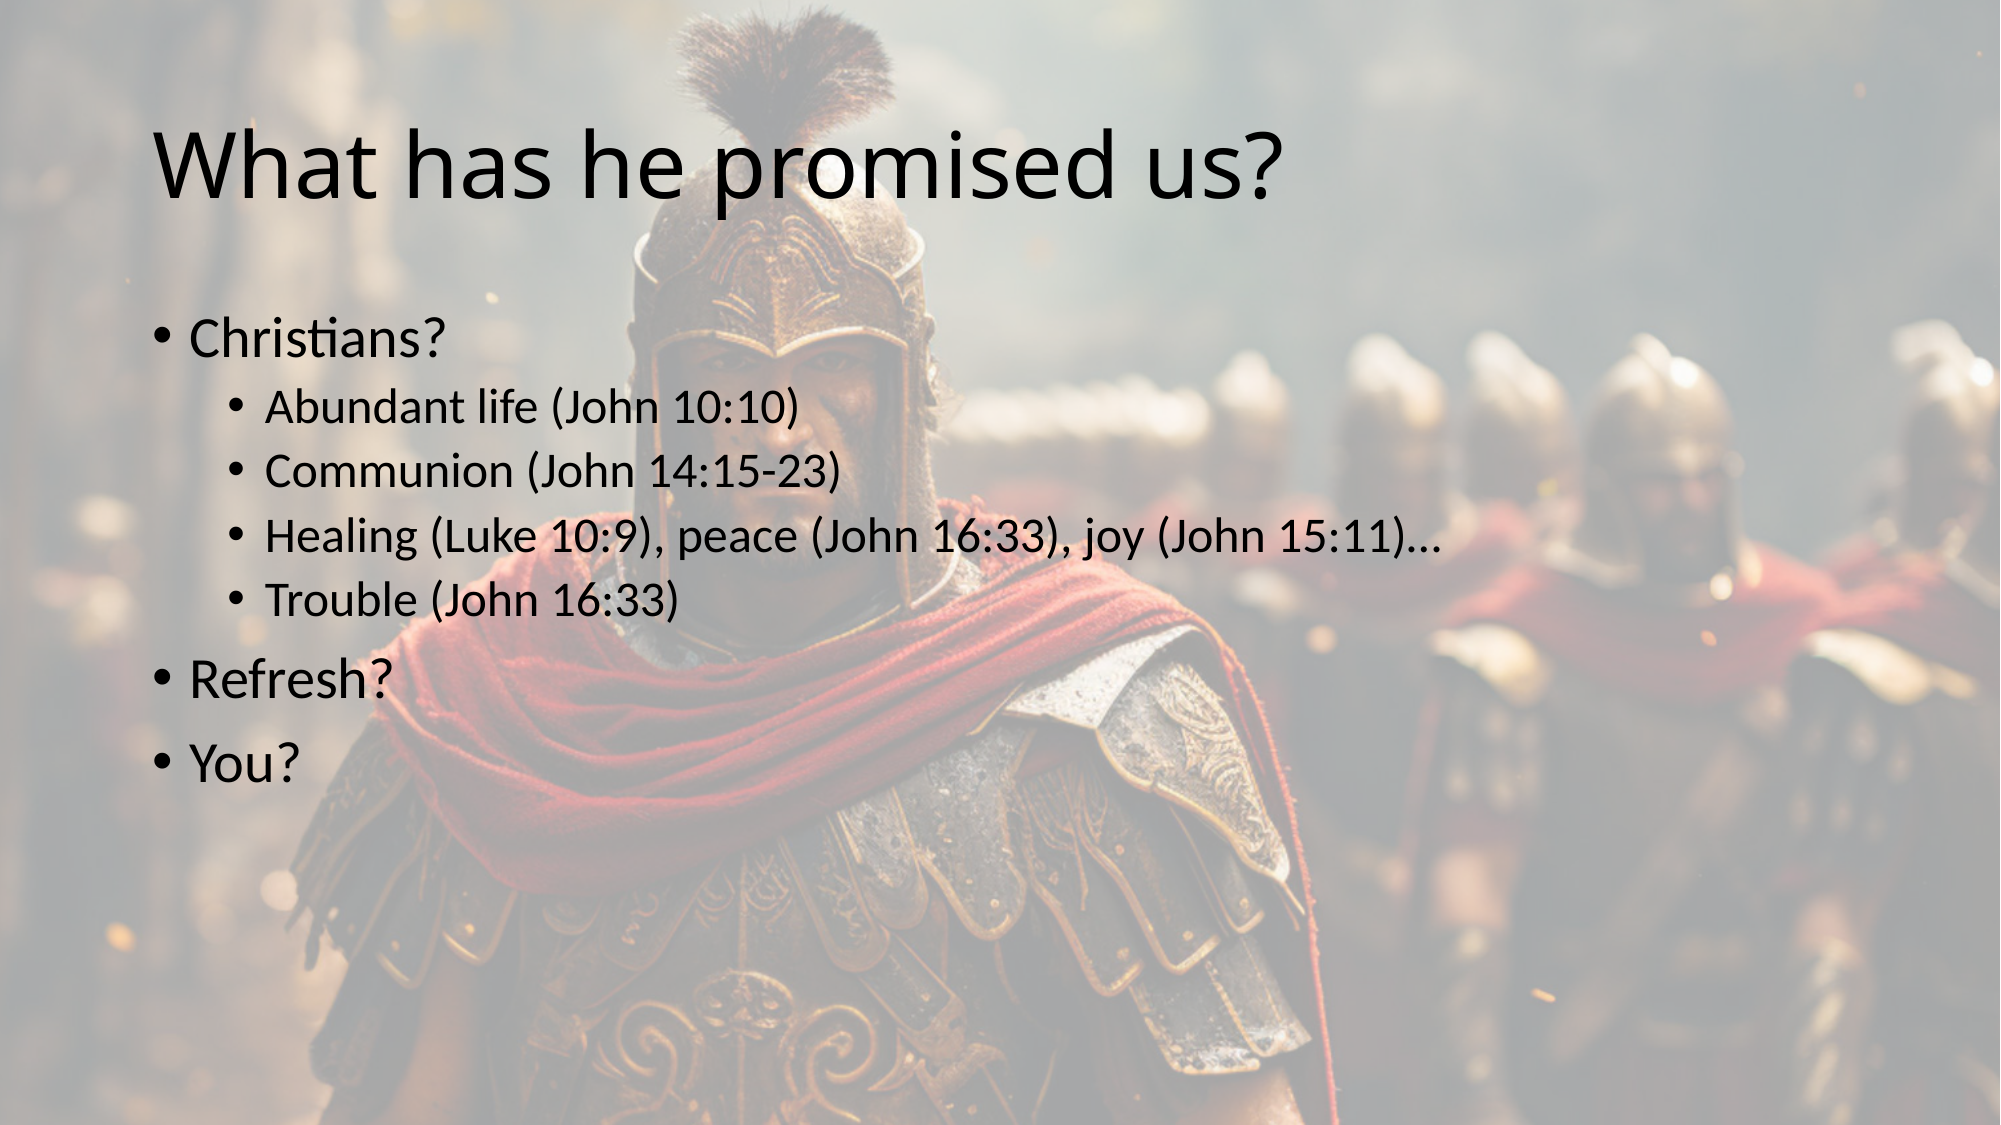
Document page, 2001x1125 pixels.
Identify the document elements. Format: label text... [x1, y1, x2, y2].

list Christians? Abundant life (John 10:10) Communion (John 14:15-23) Healing (Luke 10:9), peace (John 16:33), joy (John 15:11)… Trouble (John 16:33) Refresh? You? [137, 299, 1863, 1014]
title What has he promised us? [137, 59, 1863, 278]
